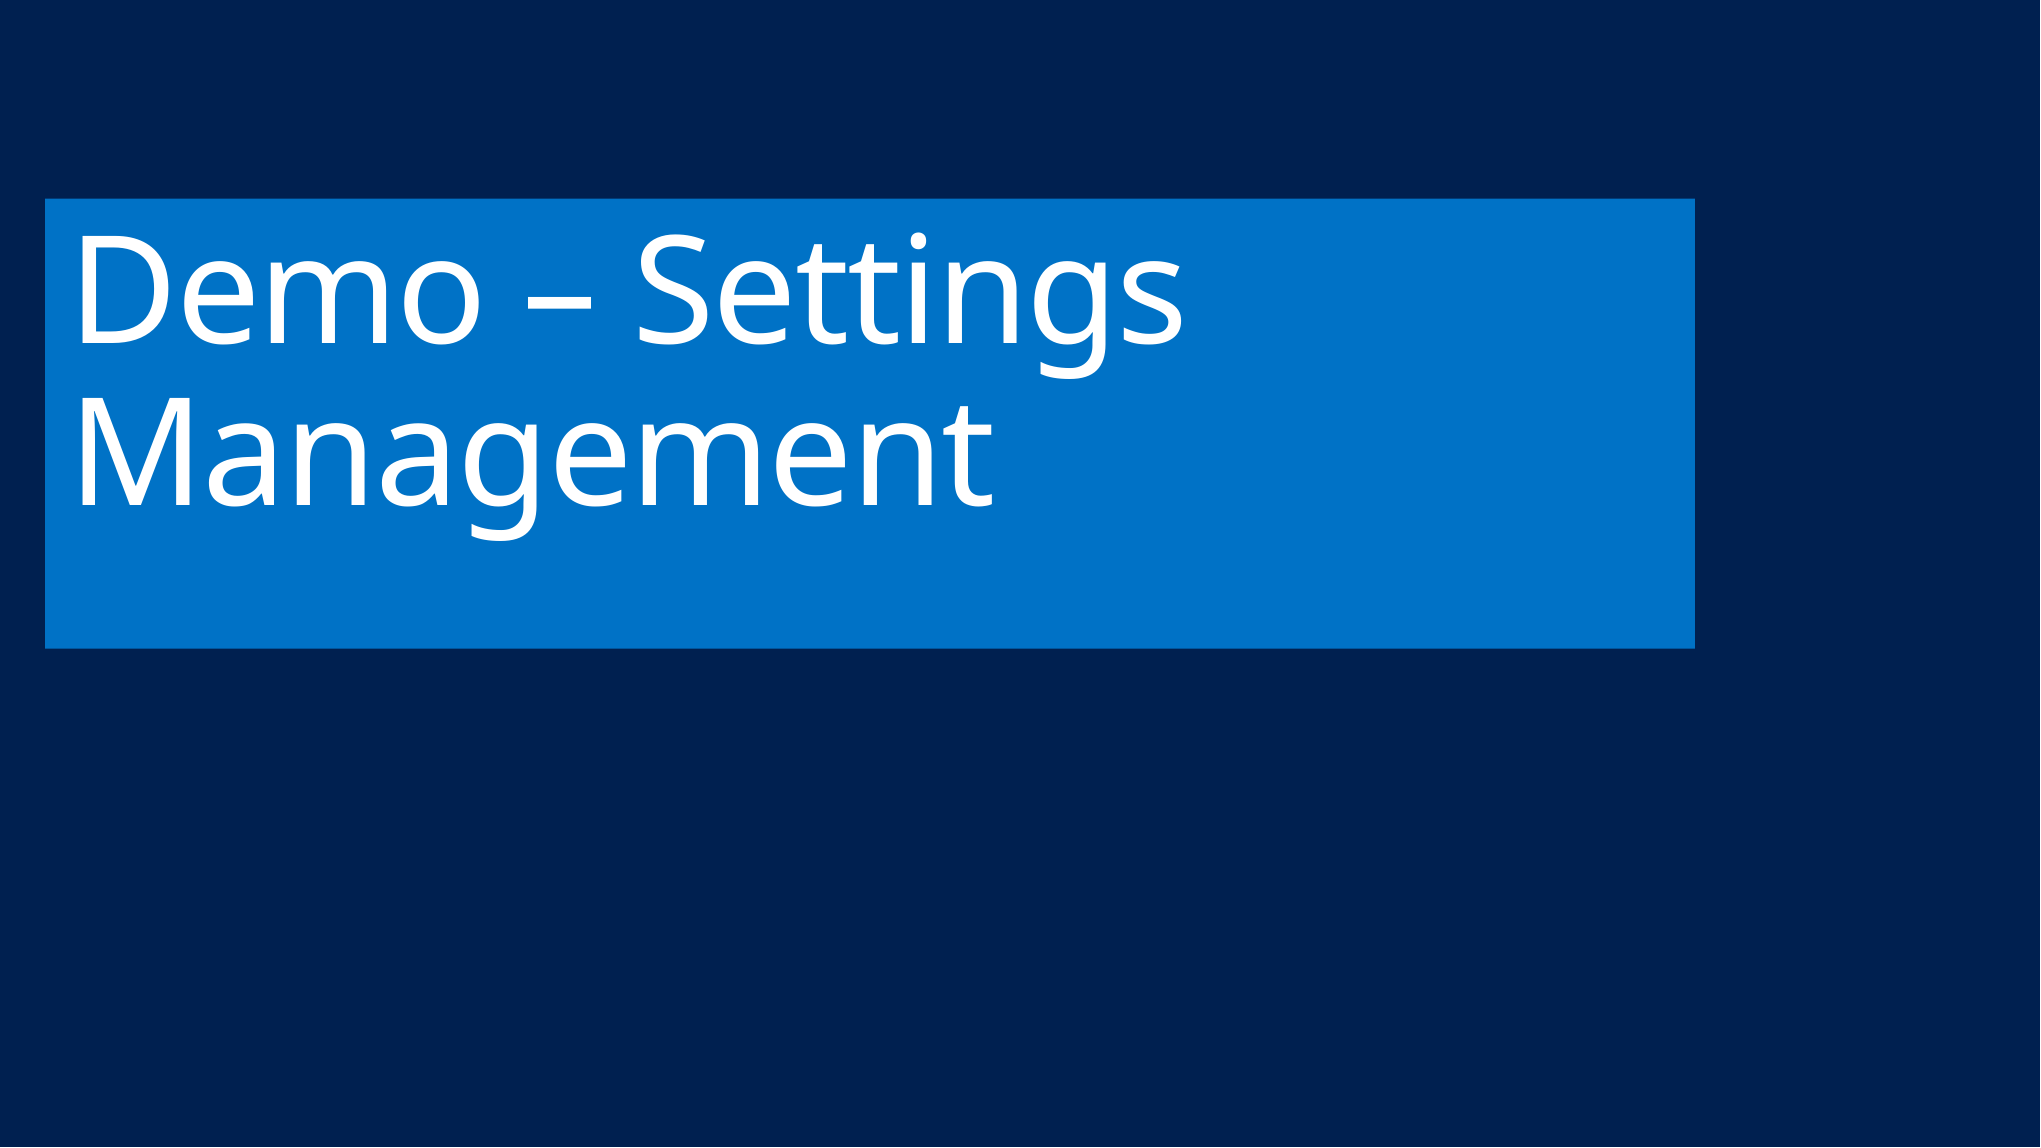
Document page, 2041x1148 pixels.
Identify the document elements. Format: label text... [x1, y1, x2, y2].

title Demo – Settings Management [45, 198, 1695, 651]
